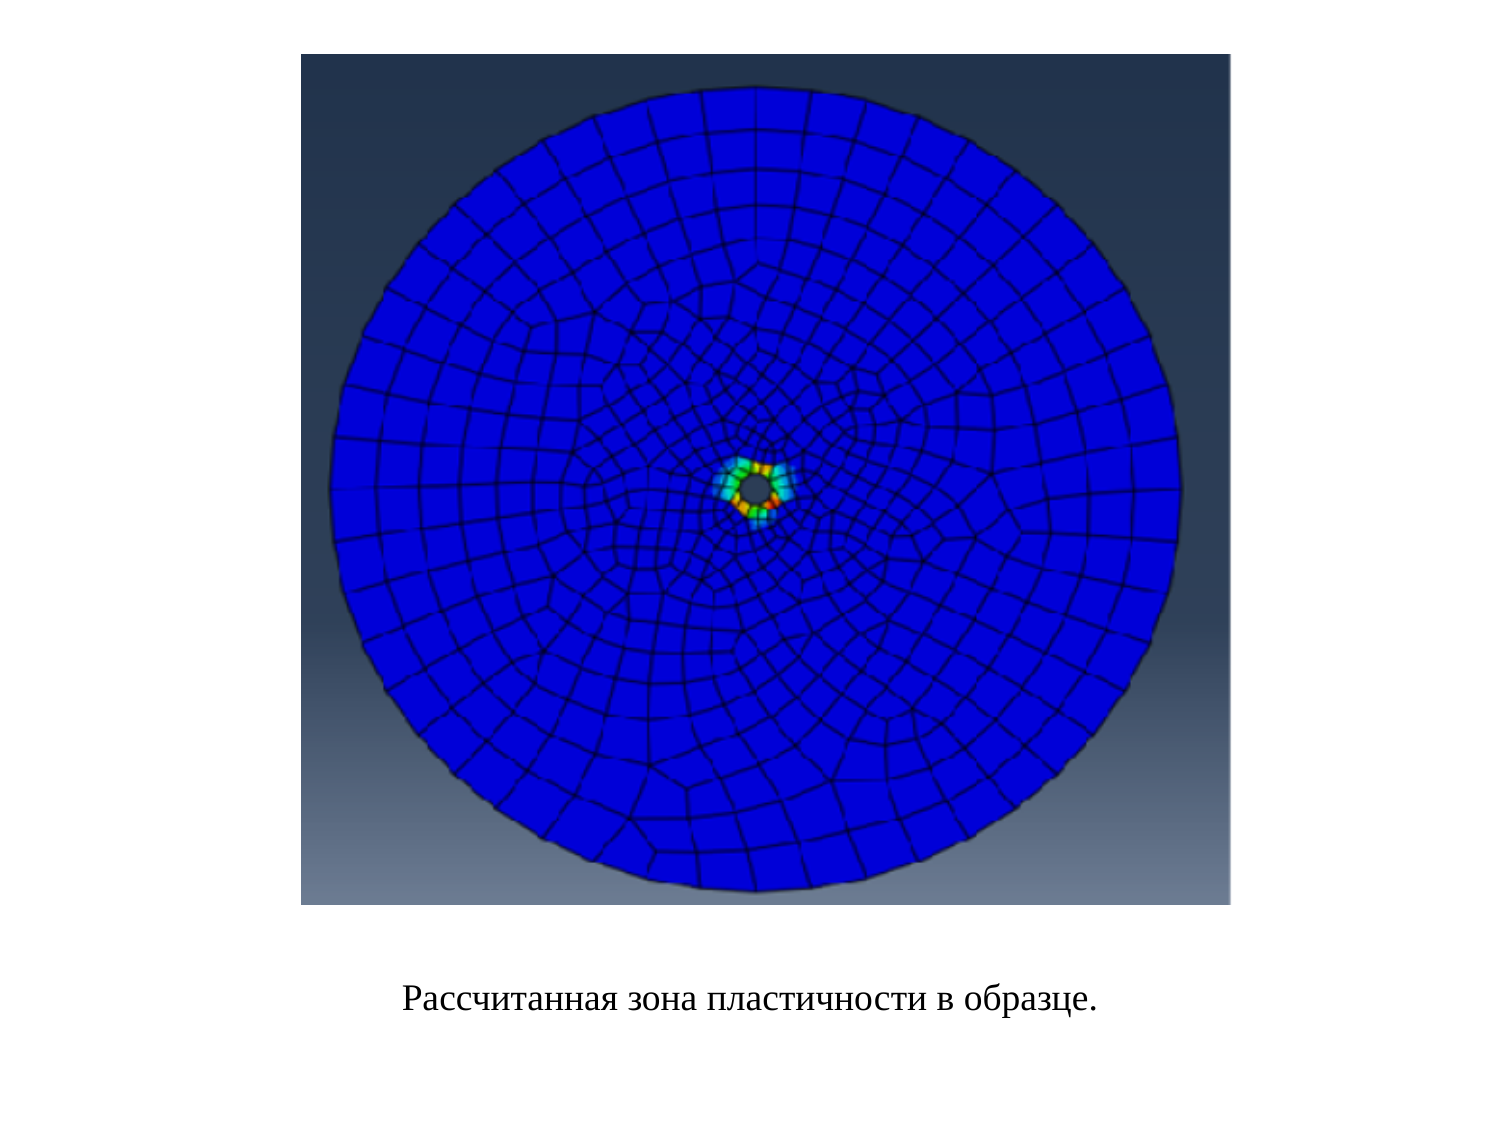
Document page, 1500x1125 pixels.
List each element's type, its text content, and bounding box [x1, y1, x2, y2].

picture [300, 54, 1235, 906]
text_box Рассчитанная зона пластичности в образце. [386, 987, 1114, 1026]
